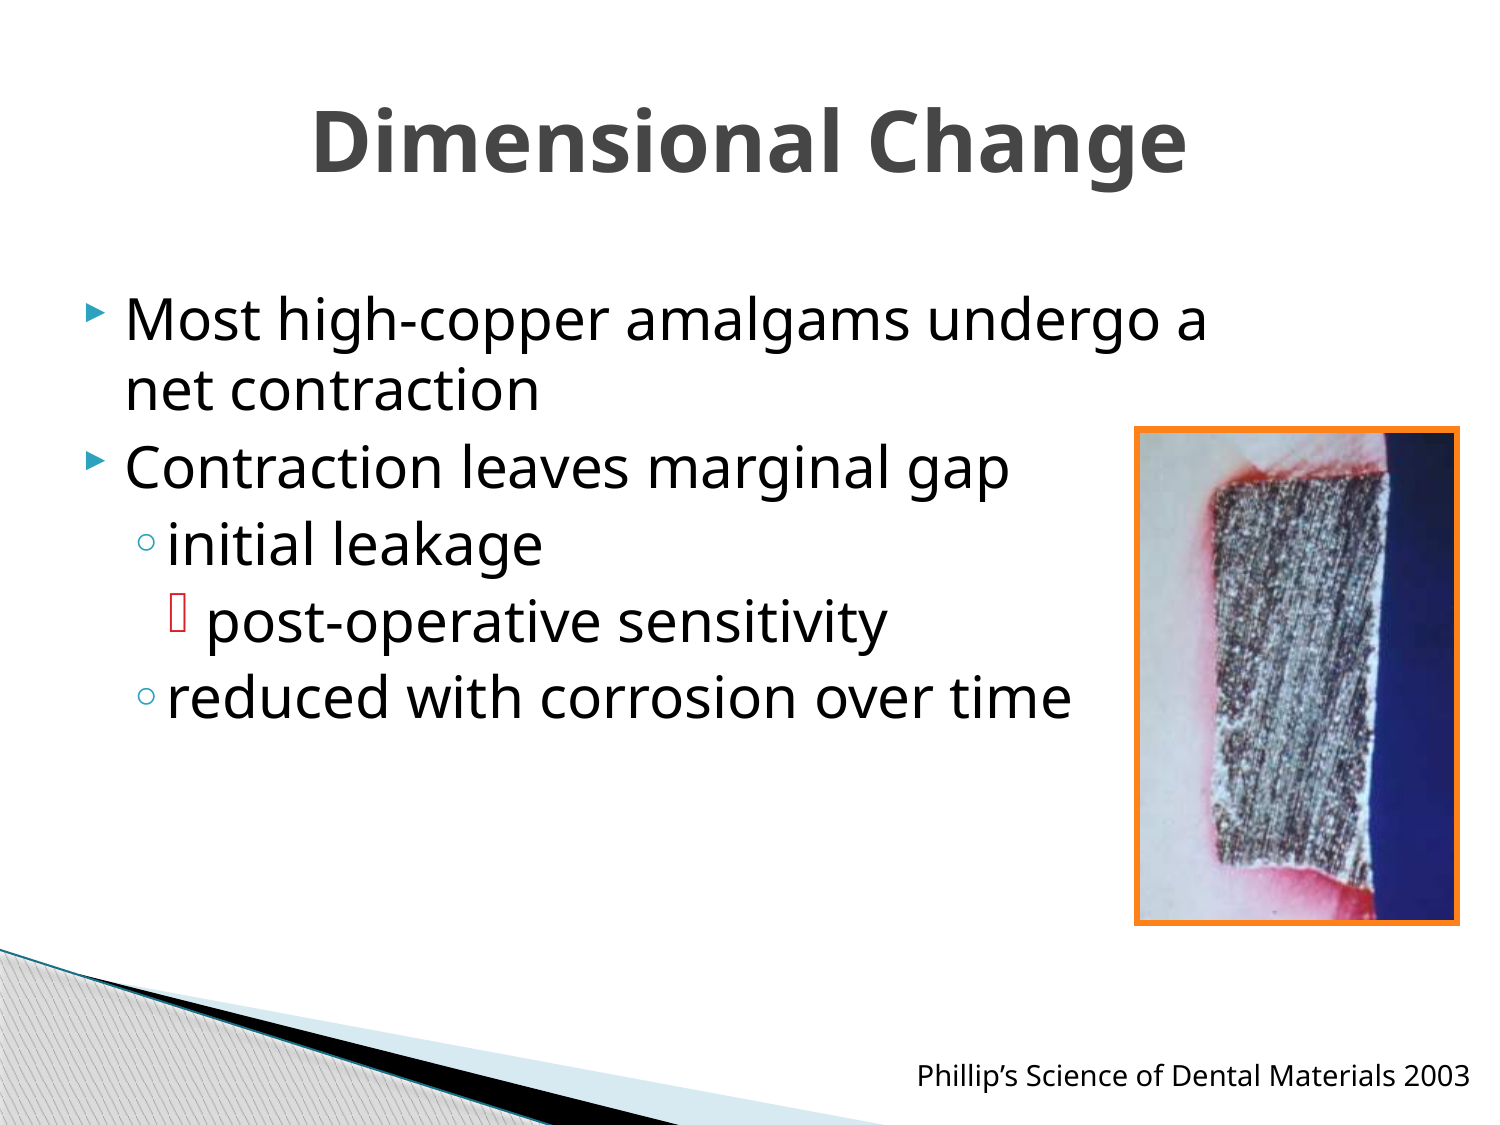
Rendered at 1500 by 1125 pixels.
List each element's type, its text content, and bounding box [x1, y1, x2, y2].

picture [1139, 432, 1454, 921]
text_box Phillip’s Science of Dental Materials 2003 [887, 1049, 1500, 1100]
title Dimensional Change [75, 45, 1425, 233]
list Most high-copper amalgams undergo a net contraction Contraction leaves marginal gap initial leakage post-operative sensitivity reduced with corrosion over time [50, 275, 1325, 950]
